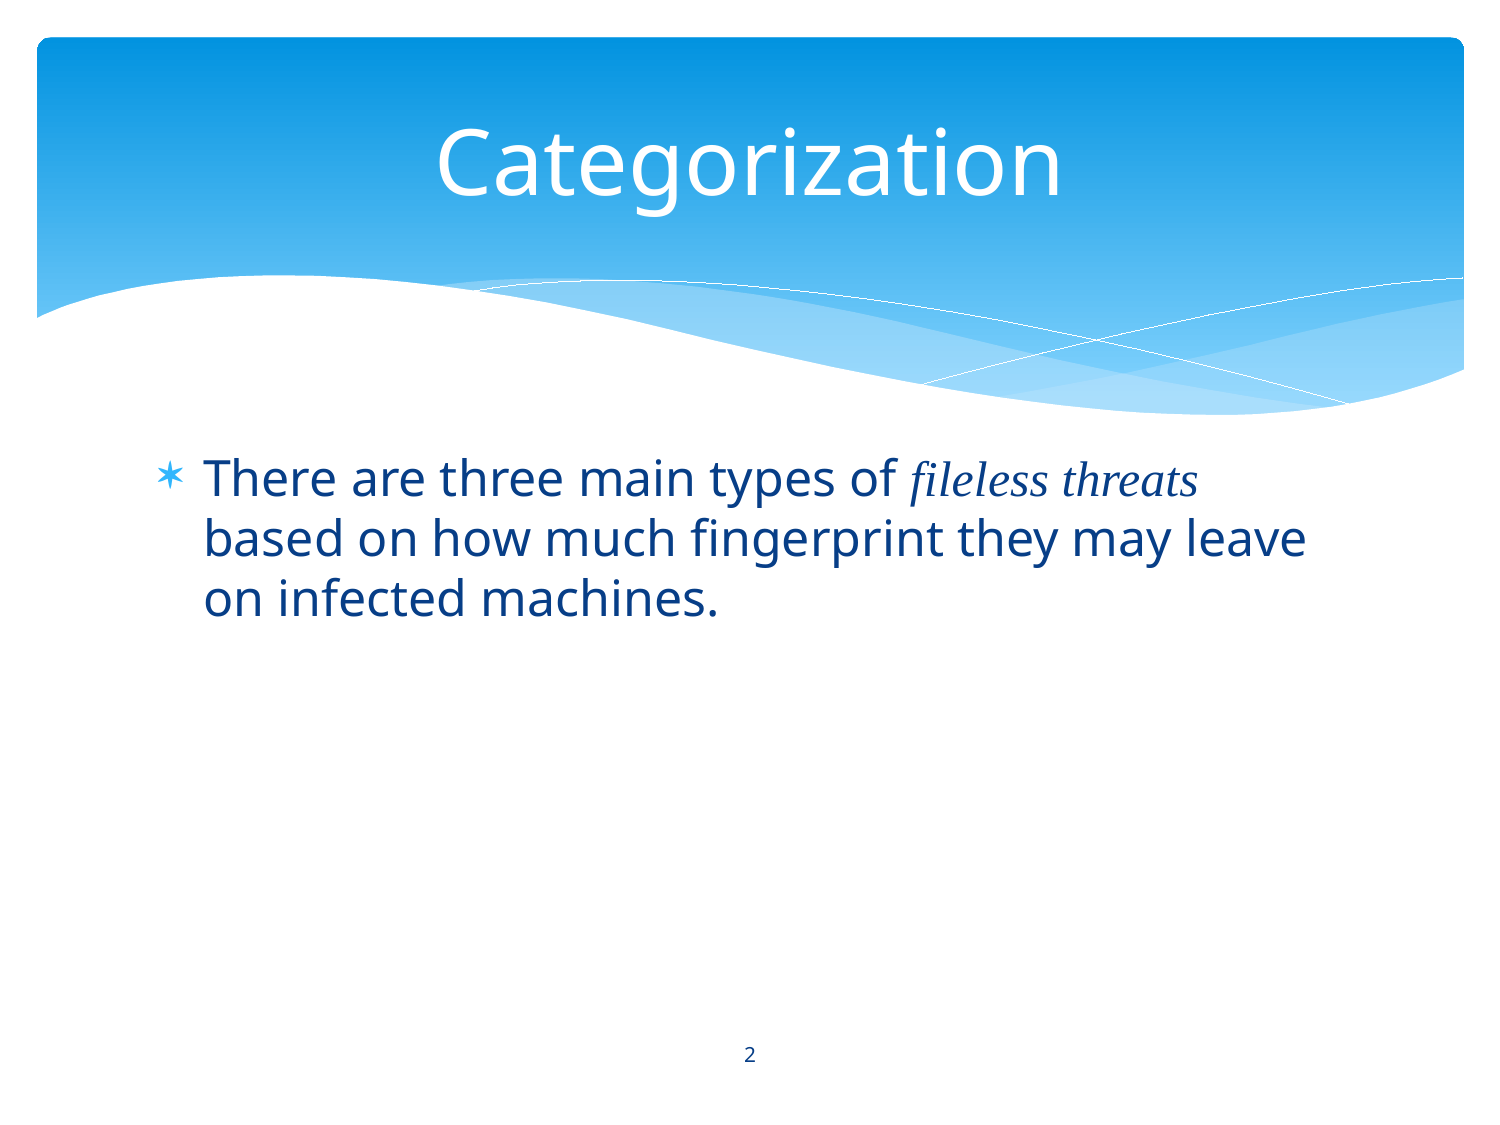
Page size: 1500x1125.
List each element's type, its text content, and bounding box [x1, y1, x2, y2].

title Categorization [75, 55, 1425, 261]
list There are three main types of fileless threats based on how much fingerprint they may leave on infected machines. [143, 438, 1359, 1005]
slide_number 2 [654, 1025, 846, 1086]
